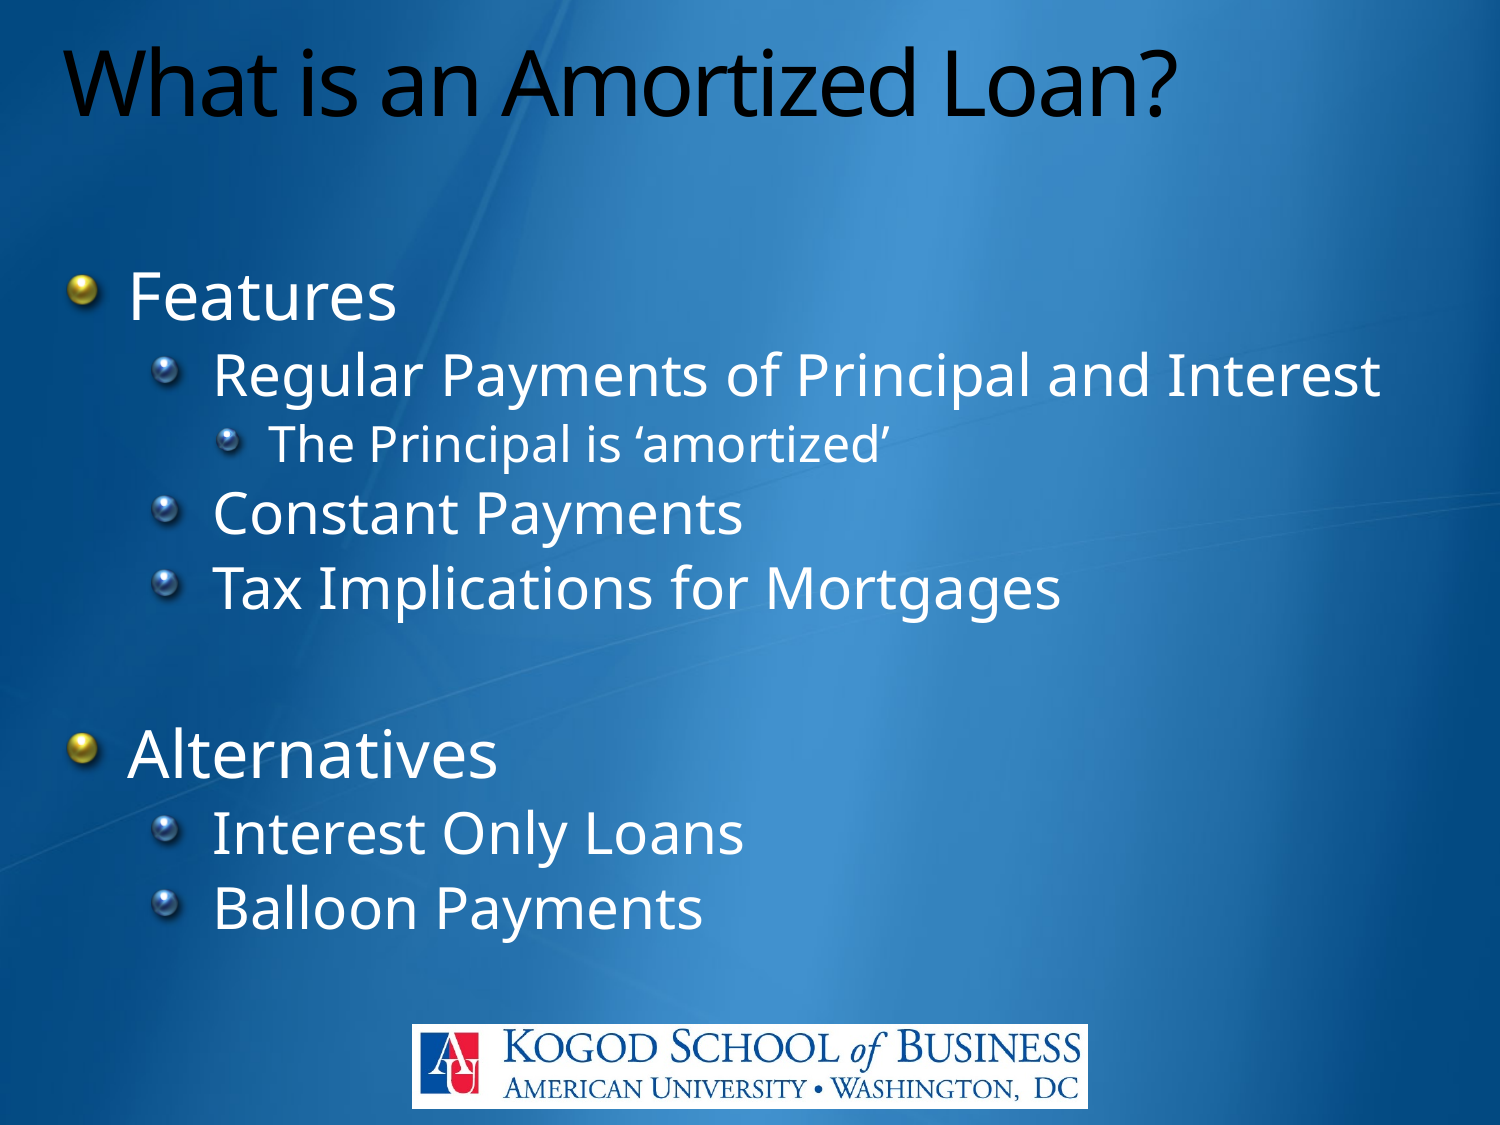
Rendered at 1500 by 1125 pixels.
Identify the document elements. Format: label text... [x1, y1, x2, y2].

list Features Regular Payments of Principal and Interest The Principal is ‘amortized’ Constant Payments Tax Implications for Mortgages Alternatives Interest Only Loans Balloon Payments [62, 262, 1438, 1058]
picture [0, 0, 1500, 1125]
title What is an Amortized Loan? [62, 37, 1438, 138]
